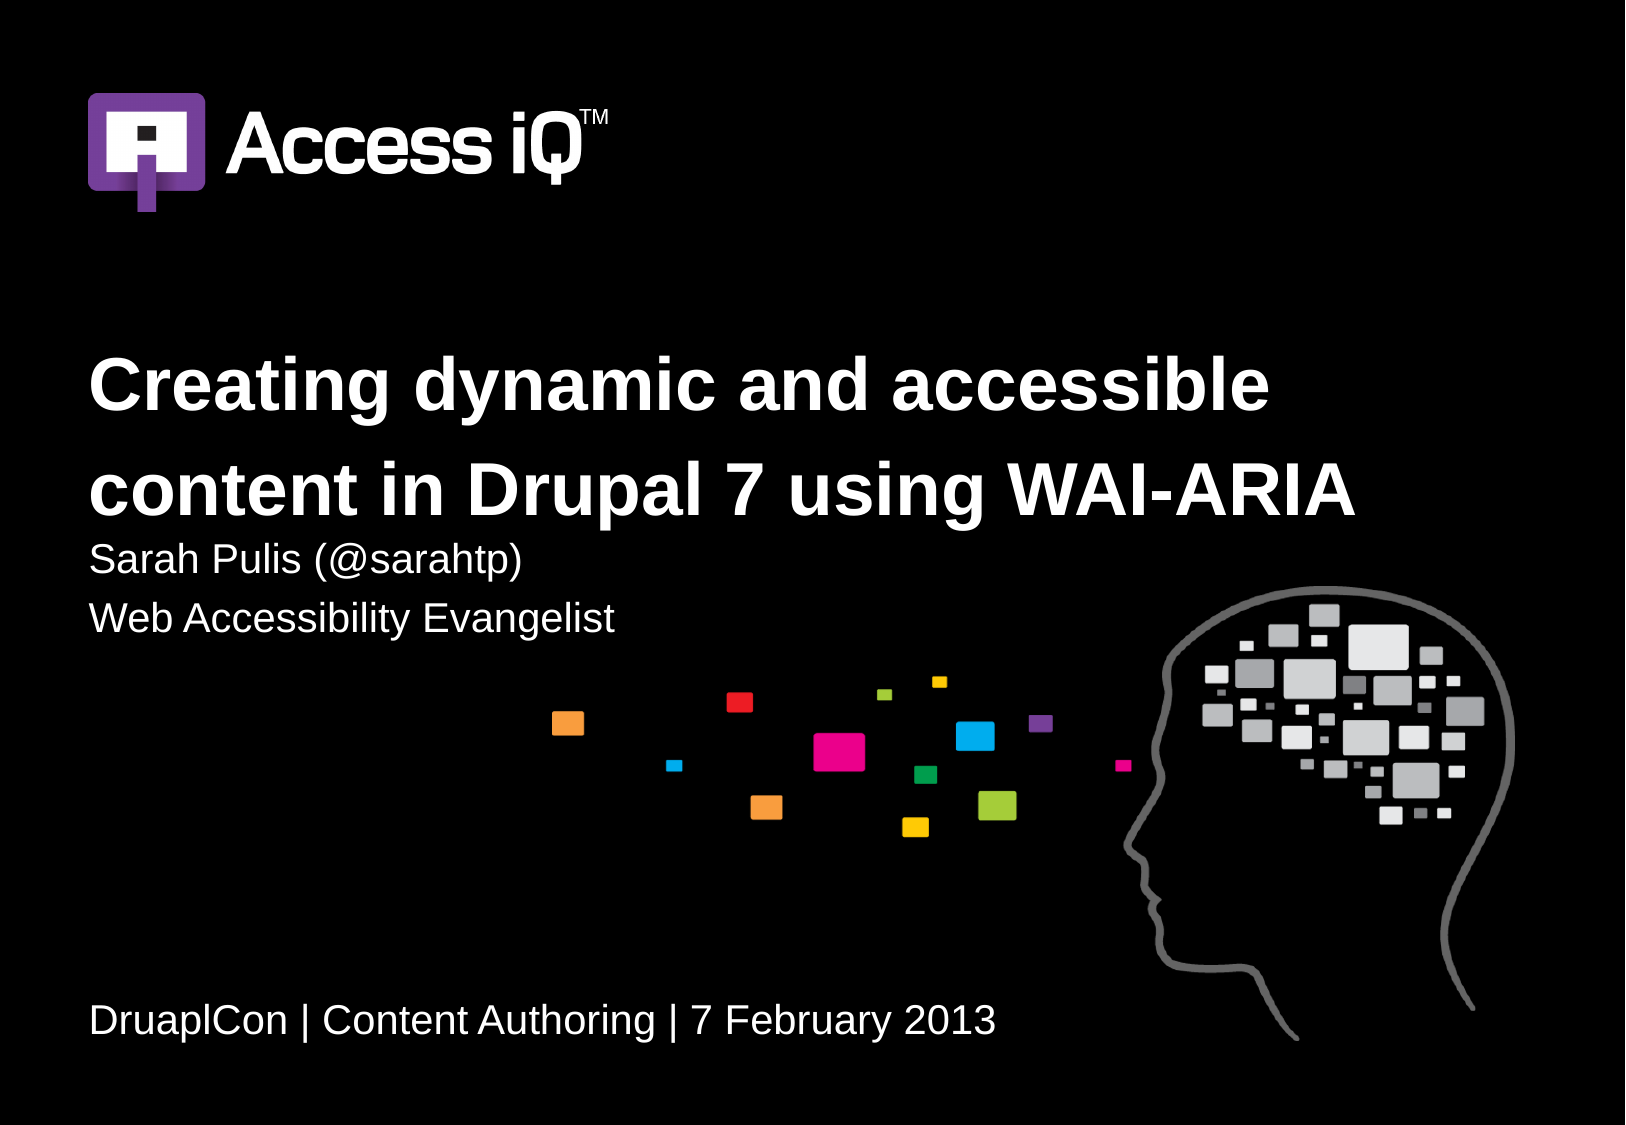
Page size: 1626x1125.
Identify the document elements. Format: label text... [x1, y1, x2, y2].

picture [88, 93, 612, 212]
title Creating dynamic and accessible content in Drupal 7 using WAI-ARIA [88, 321, 1376, 700]
picture [552, 586, 1515, 1041]
text_box DruaplCon | Content Authoring | 7 February 2013 [88, 852, 1176, 1043]
list Sarah Pulis (@sarahtp) Web Accessibility Evangelist [88, 532, 826, 723]
